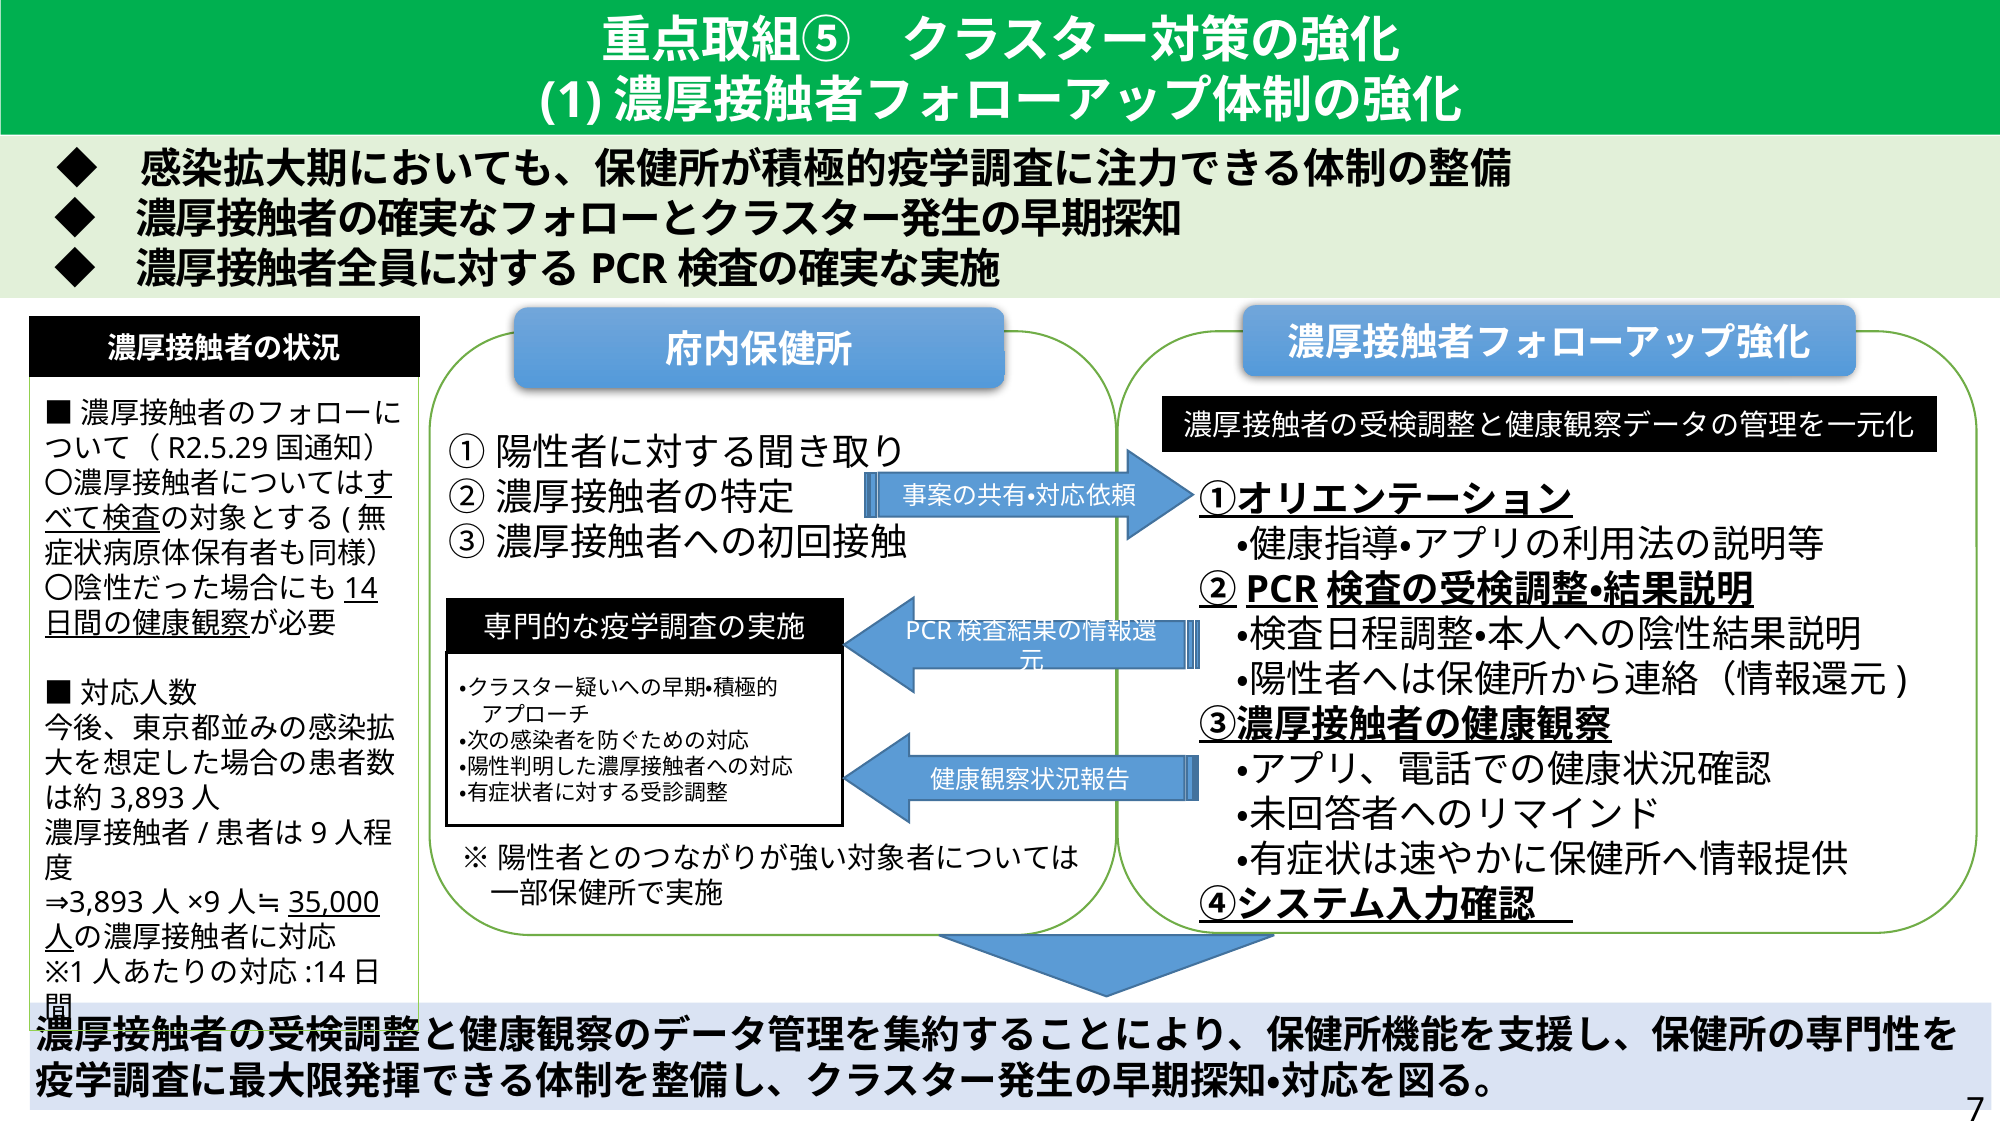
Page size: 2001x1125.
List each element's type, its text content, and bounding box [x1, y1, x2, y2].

text_box PCR検査結果の情報還元 [841, 595, 1186, 694]
text_box [470, 917, 1075, 937]
text_box 7 [1924, 1081, 2000, 1125]
text_box 健康観察状況報告 [841, 732, 1199, 825]
text_box [428, 330, 1117, 892]
text_box PCR検査結果の情報還元 [1187, 620, 1194, 669]
text_box 専門的な疫学調査の実施 [446, 598, 844, 654]
text_box ■濃厚接触者のフォローについて（R2.5.29国通知） 〇濃厚接触者についてはすべて検査の対象とする(無症状病原体保有者も同様） 〇陰性だった場合にも14日間の健康観察が必要 ■対応人数 今後、東京都並みの感染拡大を想定した場合の患者数は約3,893人 濃厚接触者/患者は9人程度 ⇒3,893人×9人≒35,000人の濃厚接触者に対応 ※1人あたりの対応:14日間 [29, 377, 419, 1031]
text_box PCR検査結果の情報還元 [1195, 620, 1200, 669]
text_box [938, 934, 1275, 998]
text_box 府内保健所 [514, 307, 1005, 388]
text_box ◆ 感染拡大期においても、保健所が積極的疫学調査に注力できる体制の整備 ◆ 濃厚接触者の確実なフォローとクラスター発生の早期探知 ◆ 濃厚接触者全員に対するPCR検査の確実な実施 [0, 135, 2000, 299]
text_box [446, 654, 844, 827]
text_box ①陽性者に対する聞き取り ②濃厚接触者の特定 ③濃厚接触者への初回接触 [434, 420, 934, 570]
text_box ①オリエンテーション ・健康指導・アプリの利用法の説明等 ②PCR検査の受検調整・結果説明 ・検査日程調整・本人への陰性結果説明 ・陽性者へは保健所から連絡（情報還元) ③濃厚接触者の健康観察 ・アプリ、電話での健康状況確認 ・未回答者へのリマインド ・有症状は速やかに保健所へ情報提供 ④システム入力確認 [1116, 330, 1978, 934]
text_box 濃厚接触者の受検調整と健康観察のデータ管理を集約することにより、保健所機能を支援し、保健所の専門性を疫学調査に最大限発揮できる体制を整備し、クラスター発生の早期探知・対応を図る。 [29, 1002, 1992, 1110]
text_box 濃厚接触者の受検調整と健康観察データの管理を一元化 [1162, 396, 1937, 452]
text_box 重点取組⑤ クラスター対策の強化 (1)濃厚接触者フォローアップ体制の強化 [0, 0, 2000, 135]
text_box 事案の共有・対応依頼 [934, 448, 1195, 541]
text_box 濃厚接触者フォローアップ強化 [1243, 305, 1856, 377]
text_box 濃厚接触者の状況 [29, 316, 420, 377]
slide_number 7 [1899, 1110, 1924, 1115]
text_box ※陽性者とのつながりが強い対象者については 一部保健所で実施 [446, 831, 1112, 917]
text_box ・クラスター疑いへの早期・積極的 アプローチ ・次の感染者を防ぐための対応 ・陽性判明した濃厚接触者への対応 ・有症状者に対する受診調整 [445, 666, 828, 813]
